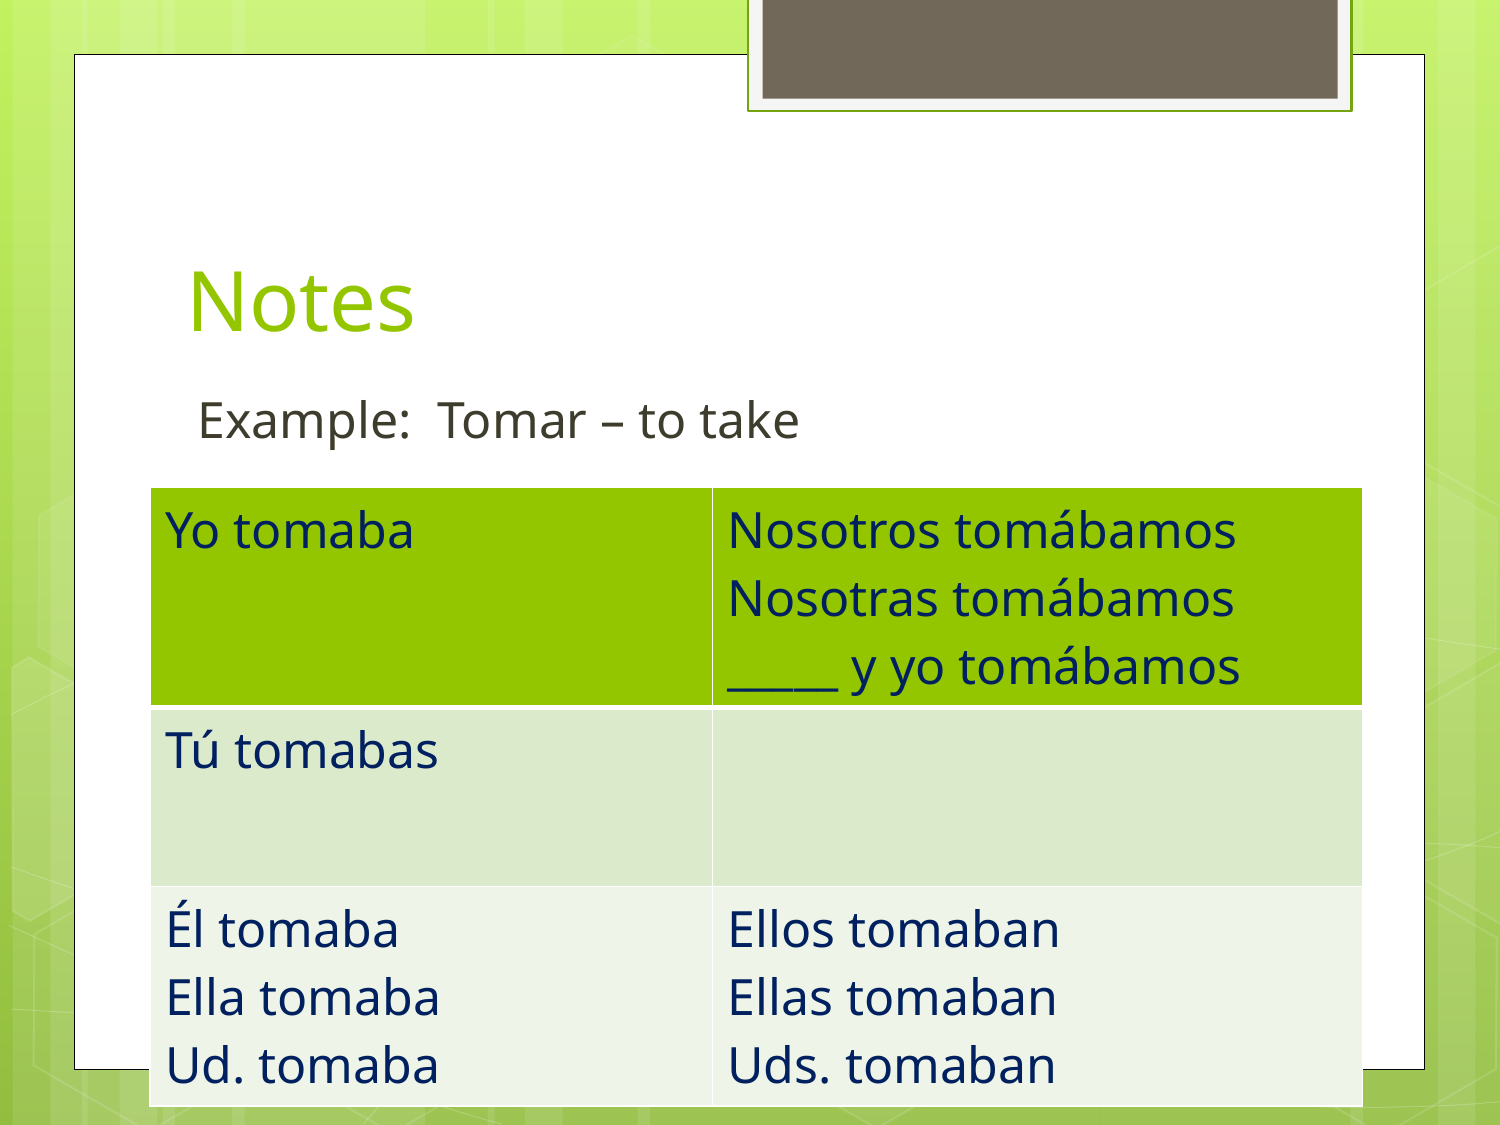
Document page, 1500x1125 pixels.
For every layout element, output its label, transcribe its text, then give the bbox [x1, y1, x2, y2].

list Example: Tomar – to take [171, 381, 1375, 957]
title Notes [171, 168, 1324, 357]
table_header Nosotros tomábamos Nosotras tomábamos _____ y yo tomábamos [713, 488, 1362, 705]
table_cell Tú tomabas [151, 710, 712, 886]
table_cell [713, 710, 1362, 886]
table_cell Él tomaba Ella tomaba Ud. tomaba [151, 887, 712, 1105]
table_header Yo tomaba [151, 488, 712, 705]
table_cell Ellos tomaban Ellas tomaban Uds. tomaban [713, 887, 1362, 1105]
